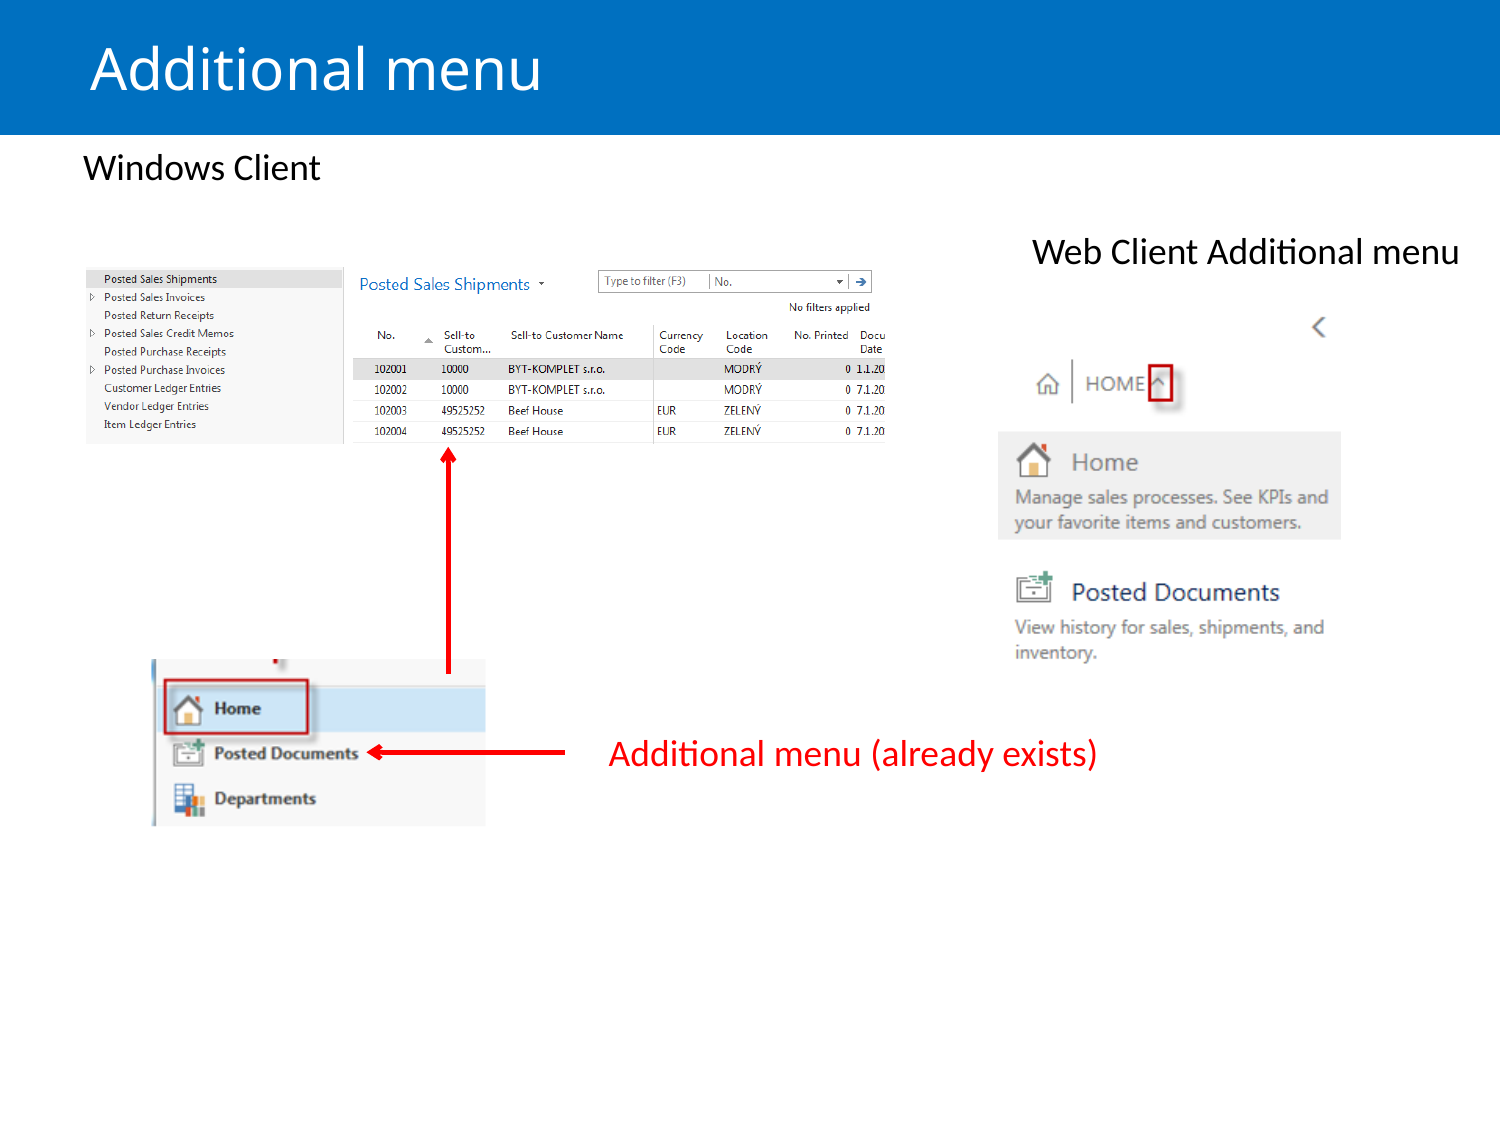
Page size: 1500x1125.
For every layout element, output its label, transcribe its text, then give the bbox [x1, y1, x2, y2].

picture [86, 266, 885, 444]
picture [997, 297, 1341, 681]
text_box Additional menu (already exists) [593, 721, 1114, 782]
text_box Web Client Additional menu [1017, 219, 1476, 280]
picture [125, 658, 514, 879]
text_box Windows Client [68, 135, 354, 196]
title Additional menu [75, 0, 1425, 135]
